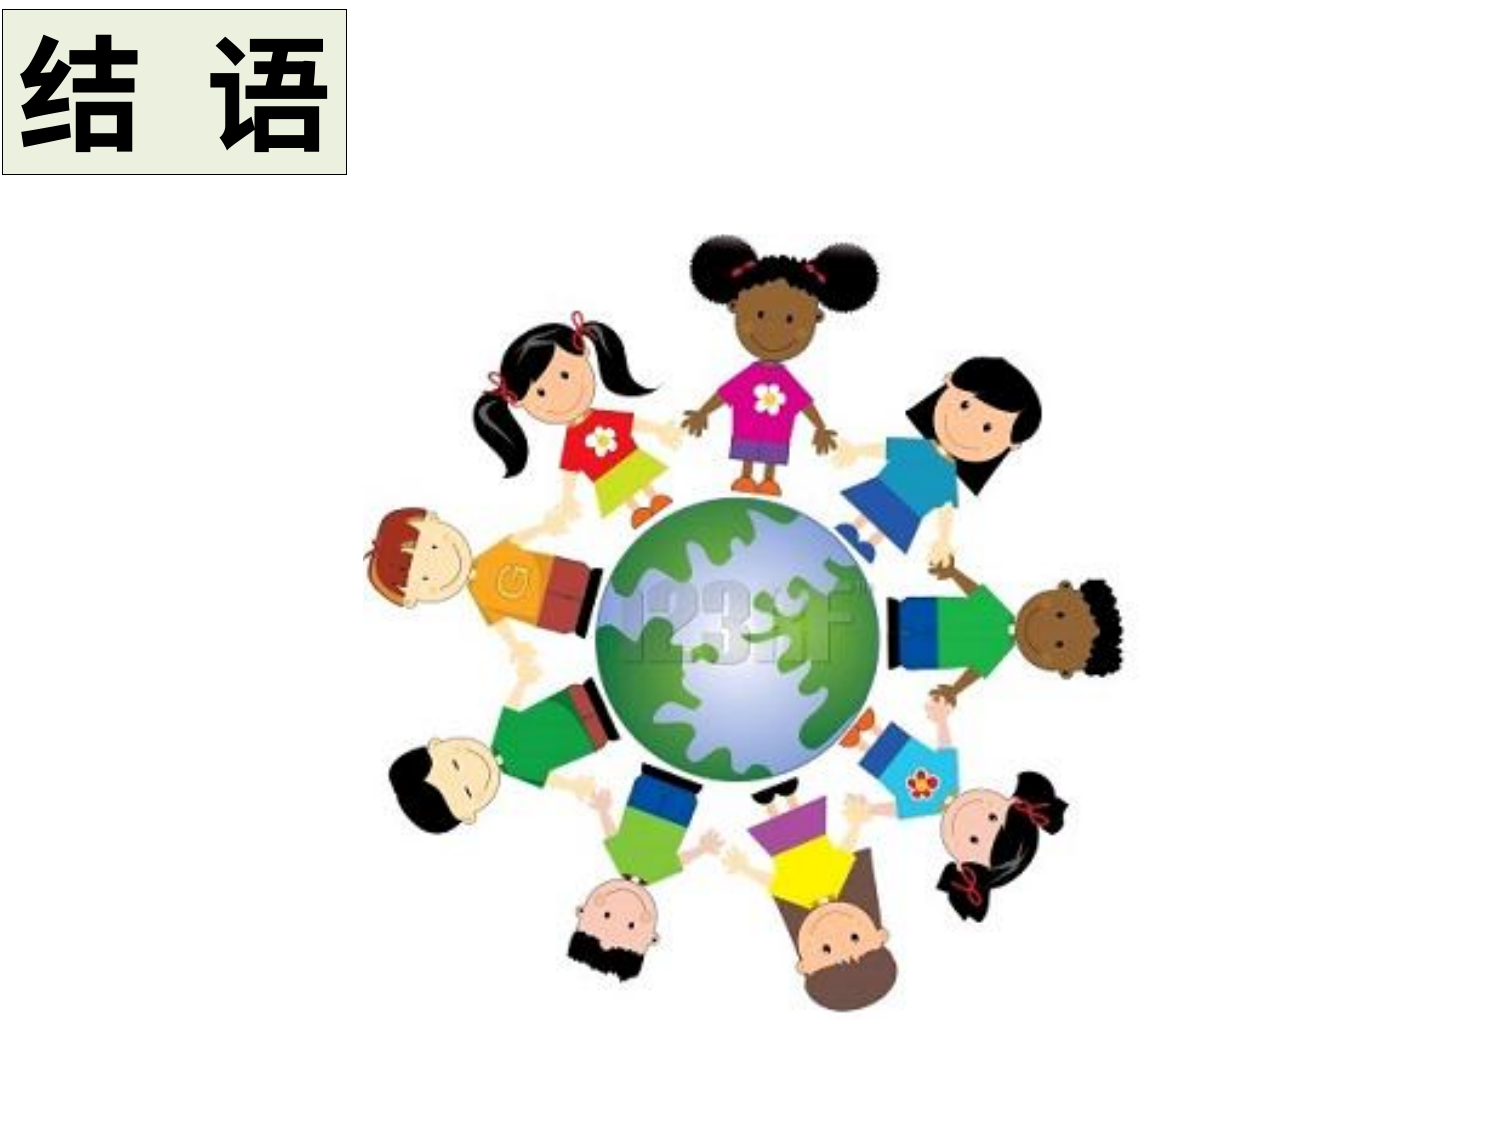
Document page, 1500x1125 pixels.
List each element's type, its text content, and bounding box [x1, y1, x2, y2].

picture [363, 234, 1149, 1020]
text_box 结 语 [2, 9, 347, 175]
